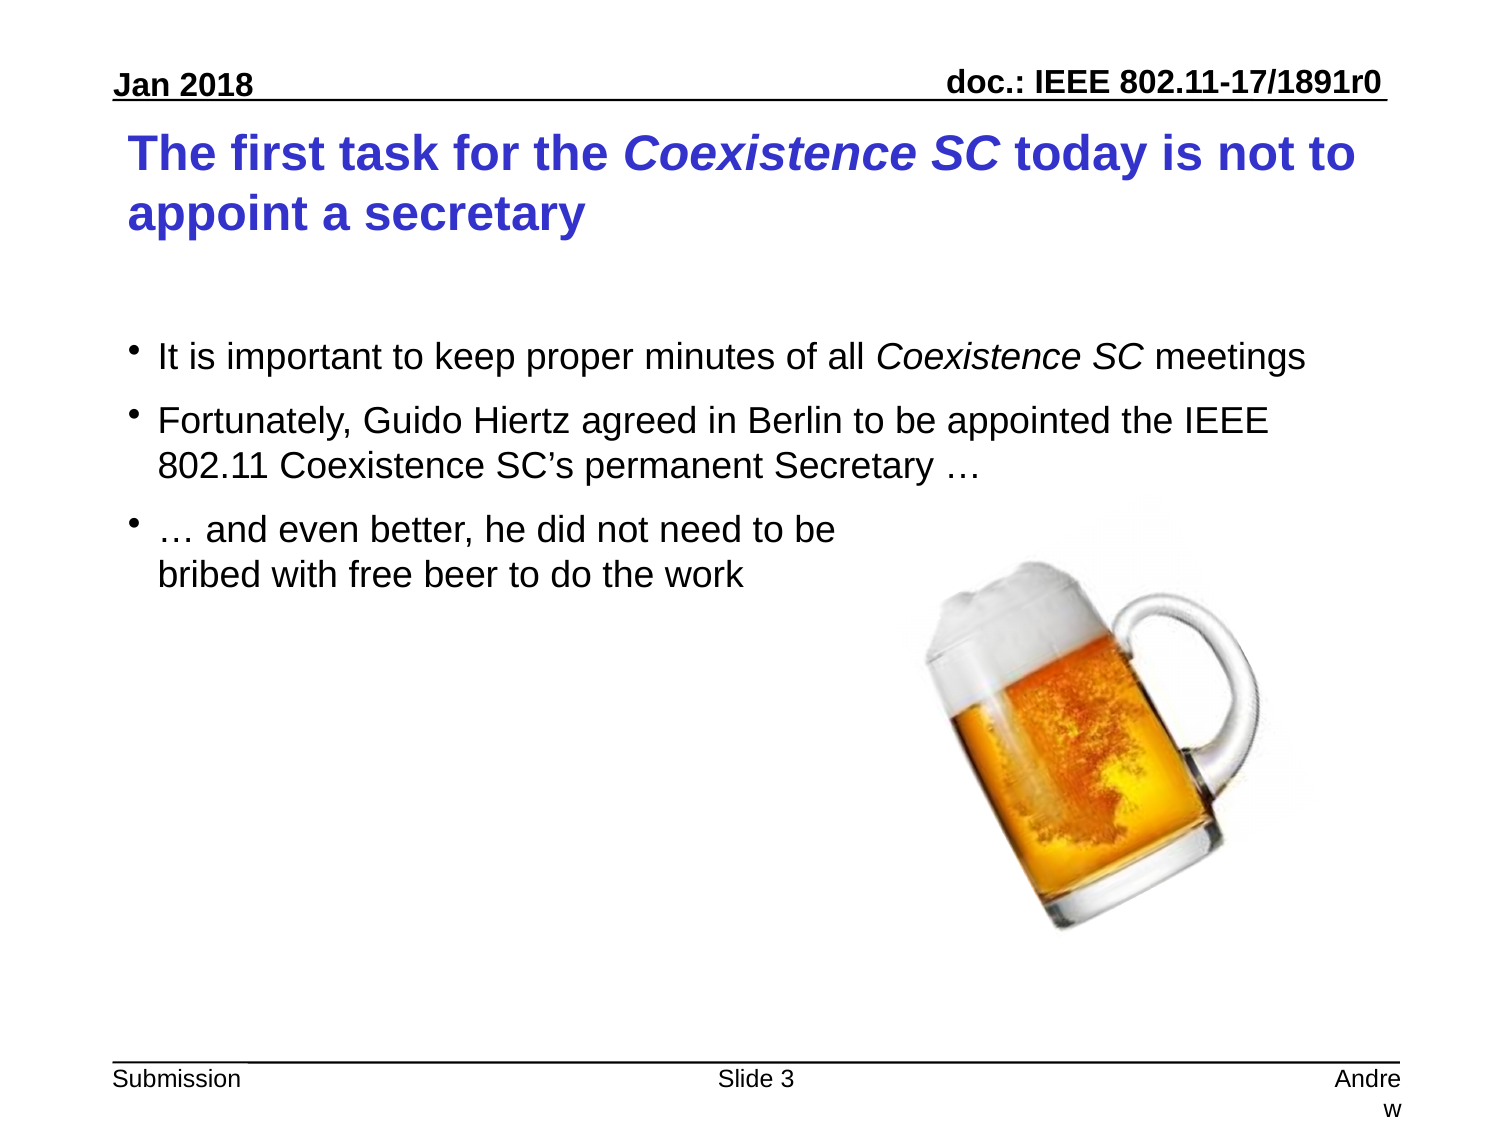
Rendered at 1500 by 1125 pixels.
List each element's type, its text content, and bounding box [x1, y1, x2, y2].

picture [895, 489, 1320, 937]
list It is important to keep proper minutes of all Coexistence SC meetings Fortunately, Guido Hiertz agreed in Berlin to be appointed the IEEE 802.11 Coexistence SC’s permanent Secretary … … and even better, he did not need to be bribed with free beer to do the work [112, 324, 1388, 1000]
slide_number Slide 3 [709, 1061, 803, 1093]
title The first task for the Coexistence SC today is not to appoint a secretary [112, 112, 1388, 288]
footer Andrew Myles, Cisco [1320, 1061, 1402, 1093]
